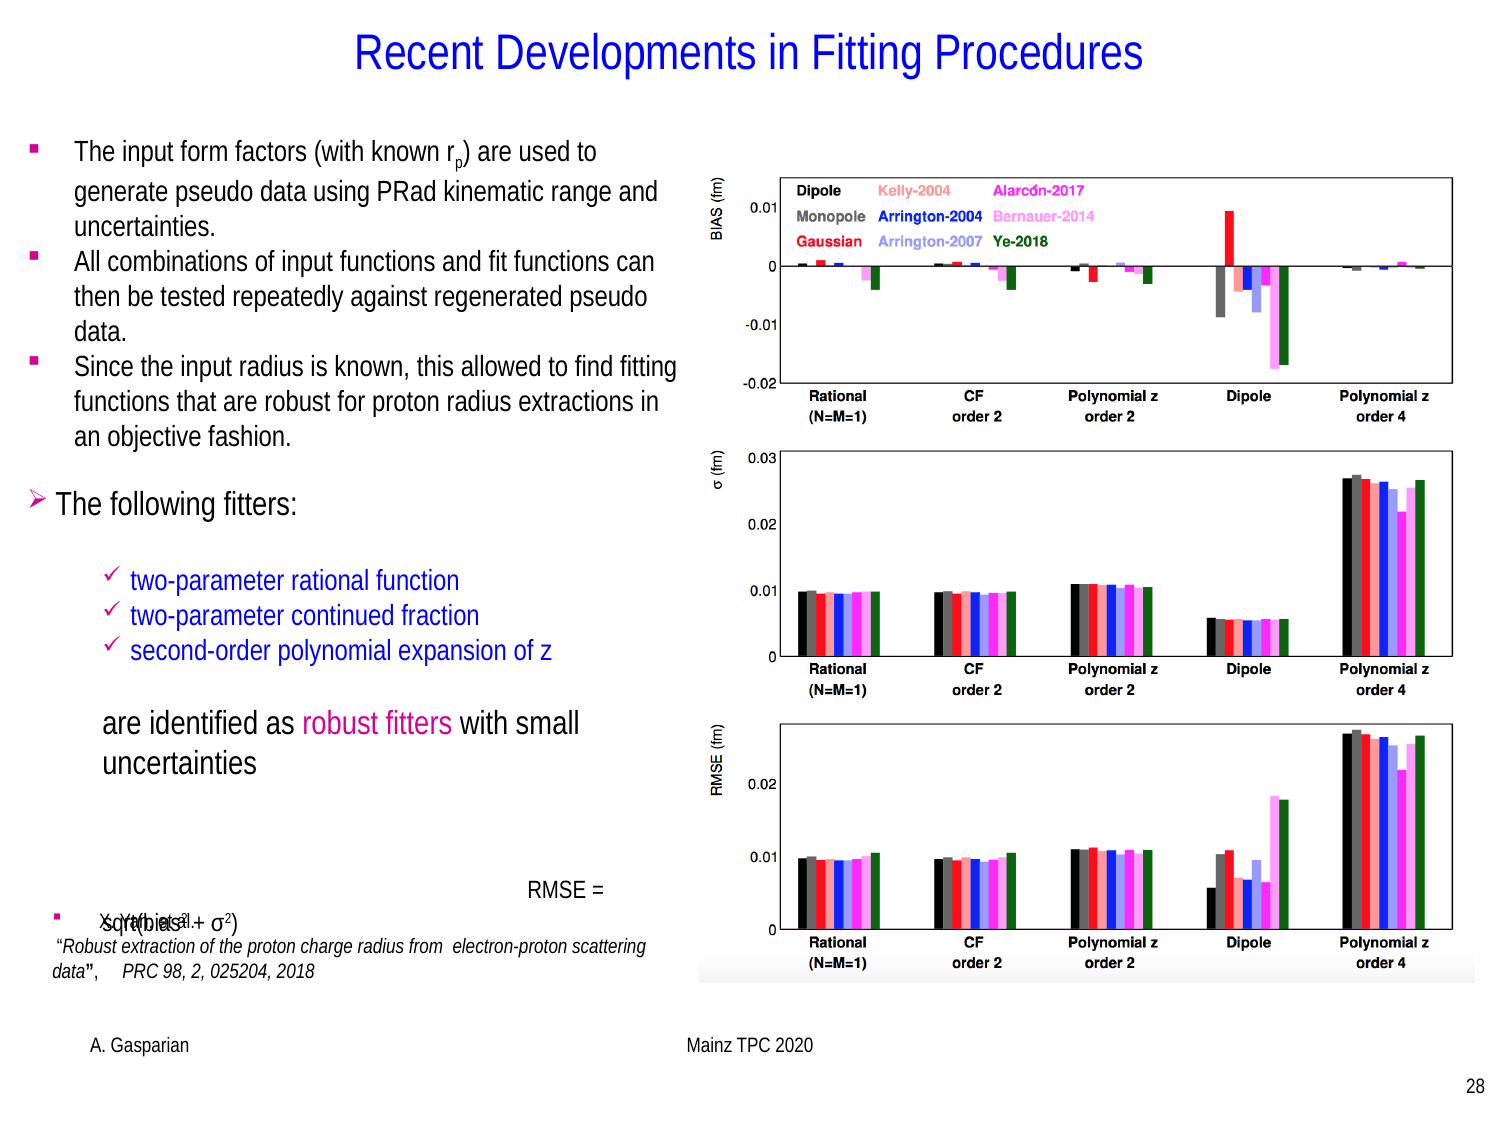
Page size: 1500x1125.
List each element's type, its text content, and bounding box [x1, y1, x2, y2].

slide_number 28 [1162, 1064, 1500, 1125]
footer Mainz TPC 2020 [512, 1024, 988, 1103]
text_box The input form factors (with known rp) are used to generate pseudo data using PRad kinematic range and uncertainties. All combinations of input functions and fit functions can then be tested repeatedly against regenerated pseudo data. Since the input radius is known, this allowed to find fitting functions that are robust for proton radius extractions in an objective fashion. The following fitters: two-parameter rational function two-parameter continued fraction second-order polynomial expansion of z are identified as robust fitters with small uncertainties RMSE = sqrt(bias2 + σ2) [12, 125, 700, 944]
title Recent Developments in Fitting Procedures [167, 0, 1333, 99]
text_box X. Yan, et al. “Robust extraction of the proton charge radius from electron-proton scattering data”, PRC 98, 2, 025204, 2018 [37, 900, 675, 990]
picture [699, 162, 1476, 983]
slide_number A. Gasparian [74, 1024, 426, 1103]
